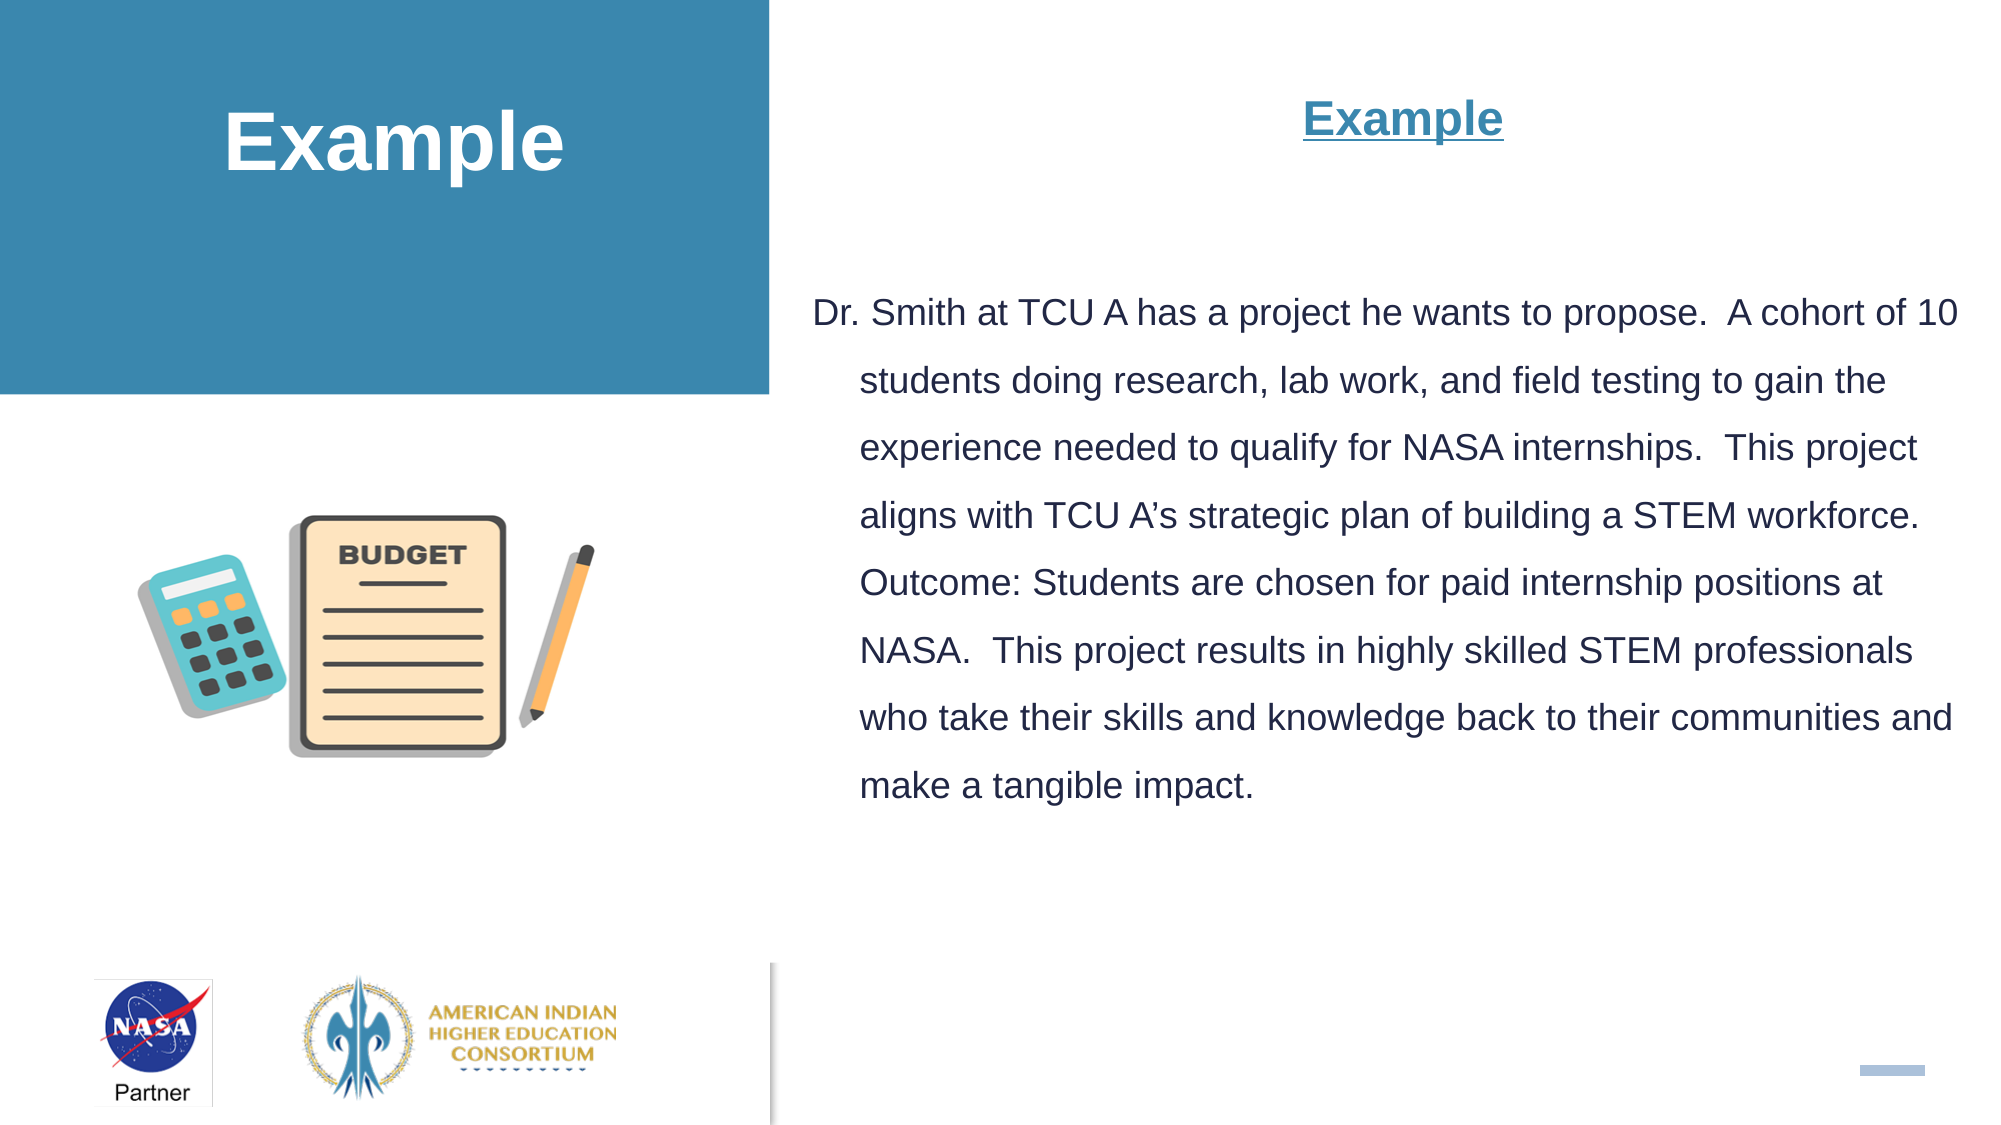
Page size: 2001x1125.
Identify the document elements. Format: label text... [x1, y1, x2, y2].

text_box [0, 395, 770, 1125]
picture [94, 962, 616, 1110]
text_box Example [0, 0, 769, 395]
text_box Example Dr. Smith at TCU A has a project he wants to propose. A cohort of 10 students doing research, lab work, and field testing to gain the experience needed to qualify for NASA internships. This project aligns with TCU A’s strategic plan of building a STEM workforce. Outcome: Students are chosen for paid internship positions at NASA. This project results in highly skilled STEM professionals who take their skills and knowledge back to their communities and make a tangible impact. [769, 0, 2000, 963]
picture [94, 405, 638, 868]
